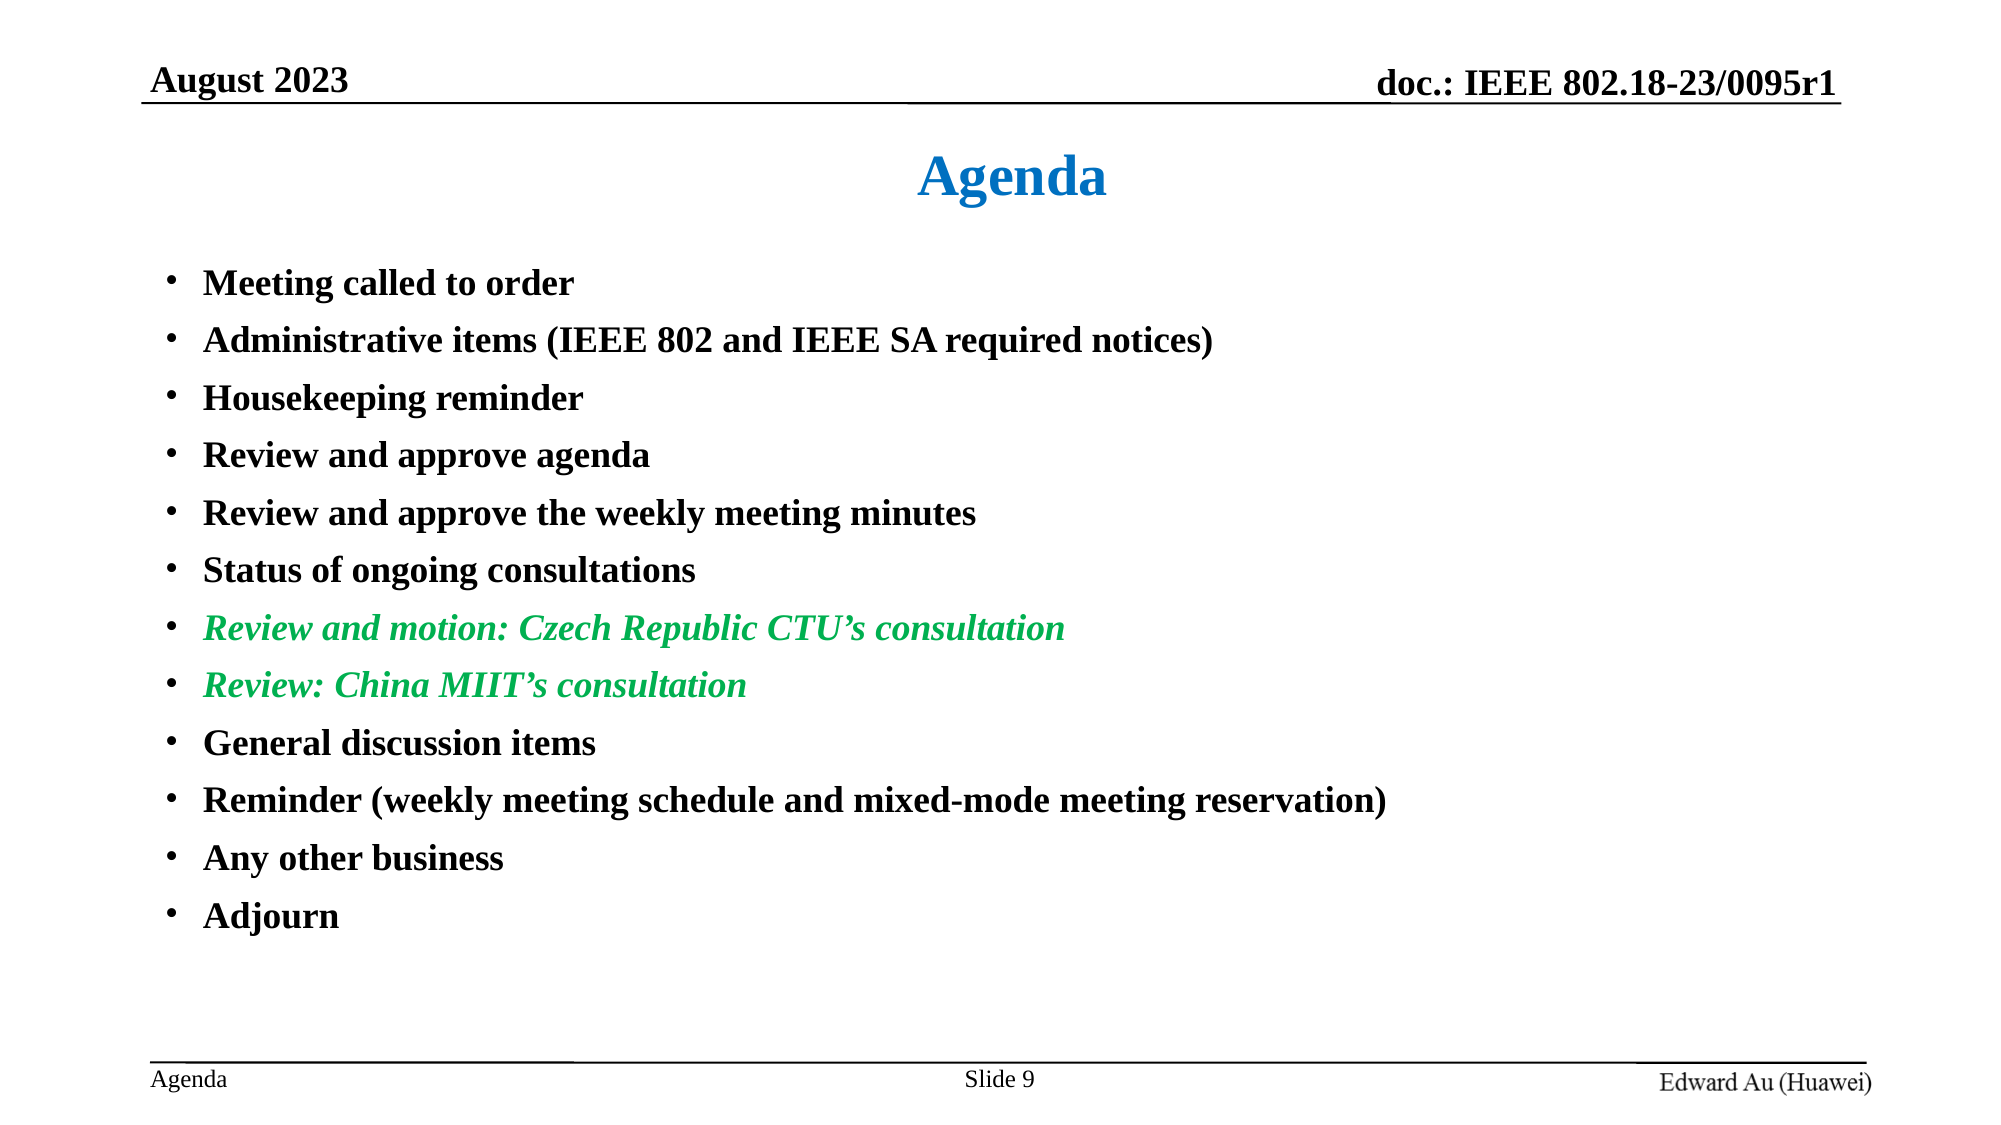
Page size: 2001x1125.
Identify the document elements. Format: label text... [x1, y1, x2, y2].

title Agenda [162, 99, 1864, 246]
list Meeting called to order Administrative items (IEEE 802 and IEEE SA required notices) Housekeeping reminder Review and approve agenda Review and approve the weekly meeting minutes Status of ongoing consultations Review and motion: Czech Republic CTU’s consultation Review: China MIIT’s consultation General discussion items Reminder (weekly meeting schedule and mixed-mode meeting reservation) Any other business Adjourn [149, 250, 1887, 1059]
picture [1174, 1058, 1887, 1113]
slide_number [149, 54, 651, 101]
slide_number Slide 9 [933, 1061, 1067, 1123]
